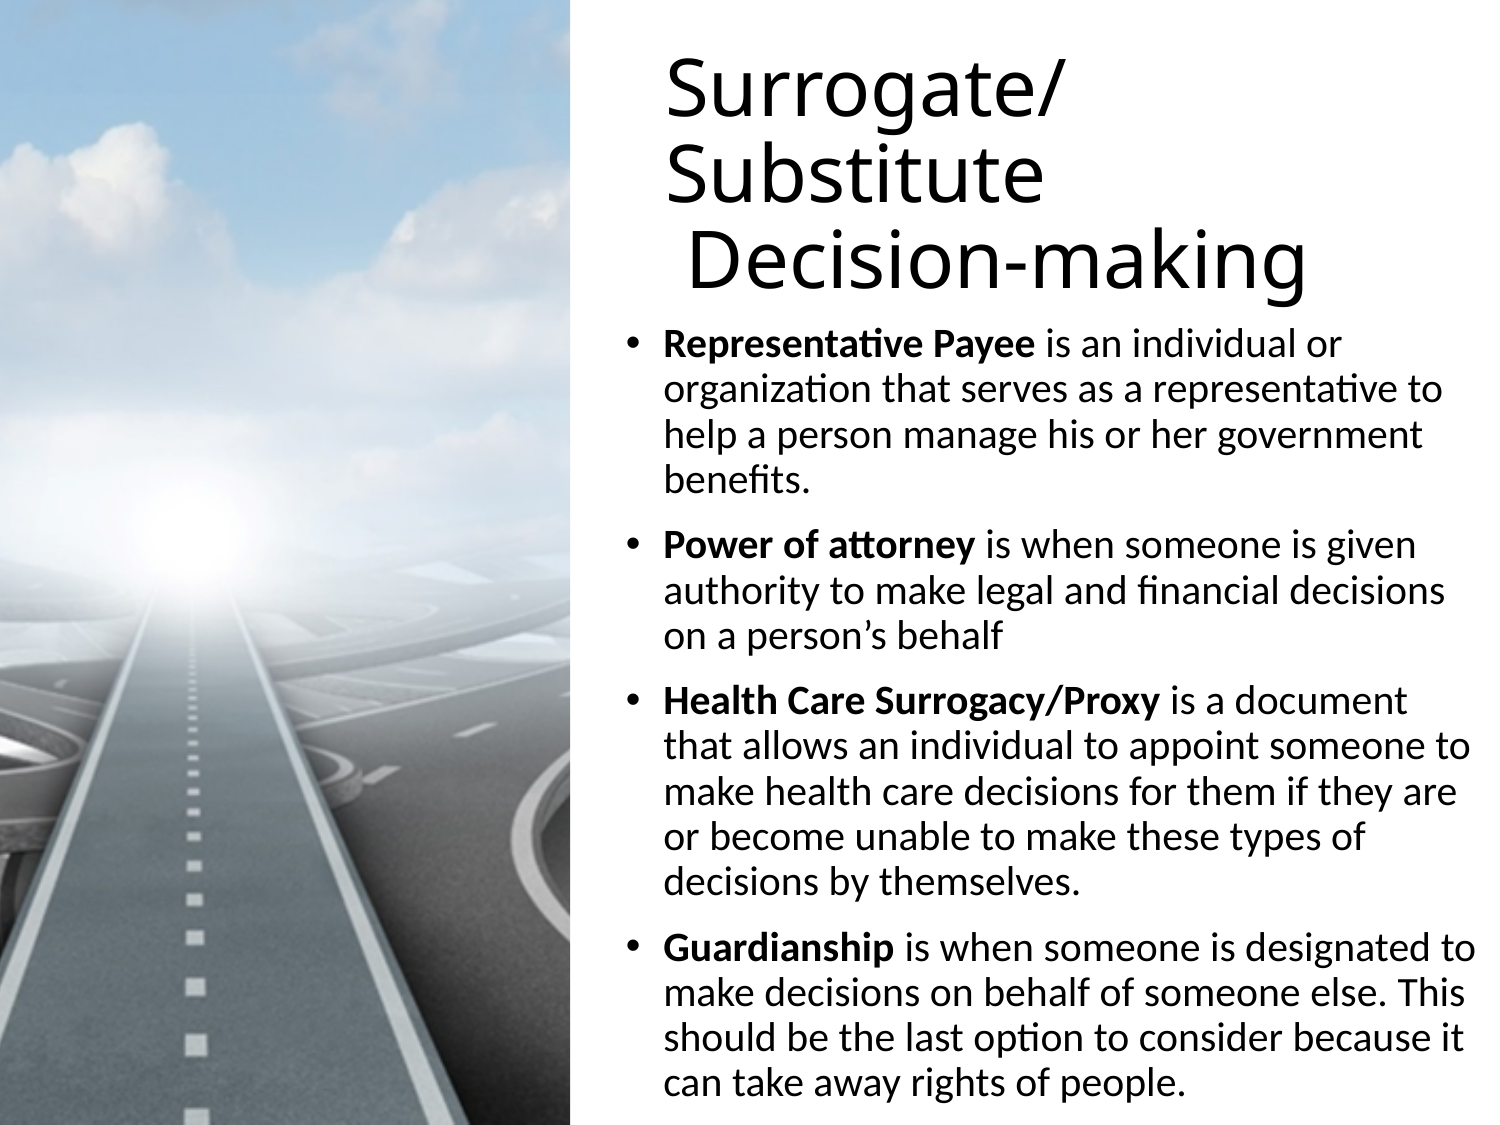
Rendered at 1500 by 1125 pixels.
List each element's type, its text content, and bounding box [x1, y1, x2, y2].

list Representative Payee is an individual or organization that serves as a representative to help a person manage his or her government benefits. Power of attorney is when someone is given authority to make legal and financial decisions on a person’s behalf Health Care Surrogacy/Proxy is a document that allows an individual to appoint someone to make health care decisions for them if they are or become unable to make these types of decisions by themselves. Guardianship is when someone is designated to make decisions on behalf of someone else. This should be the last option to consider because it can take away rights of people. [610, 314, 1500, 1125]
picture [0, 0, 571, 1125]
title Surrogate/Substitute Decision-making [650, 39, 1461, 314]
